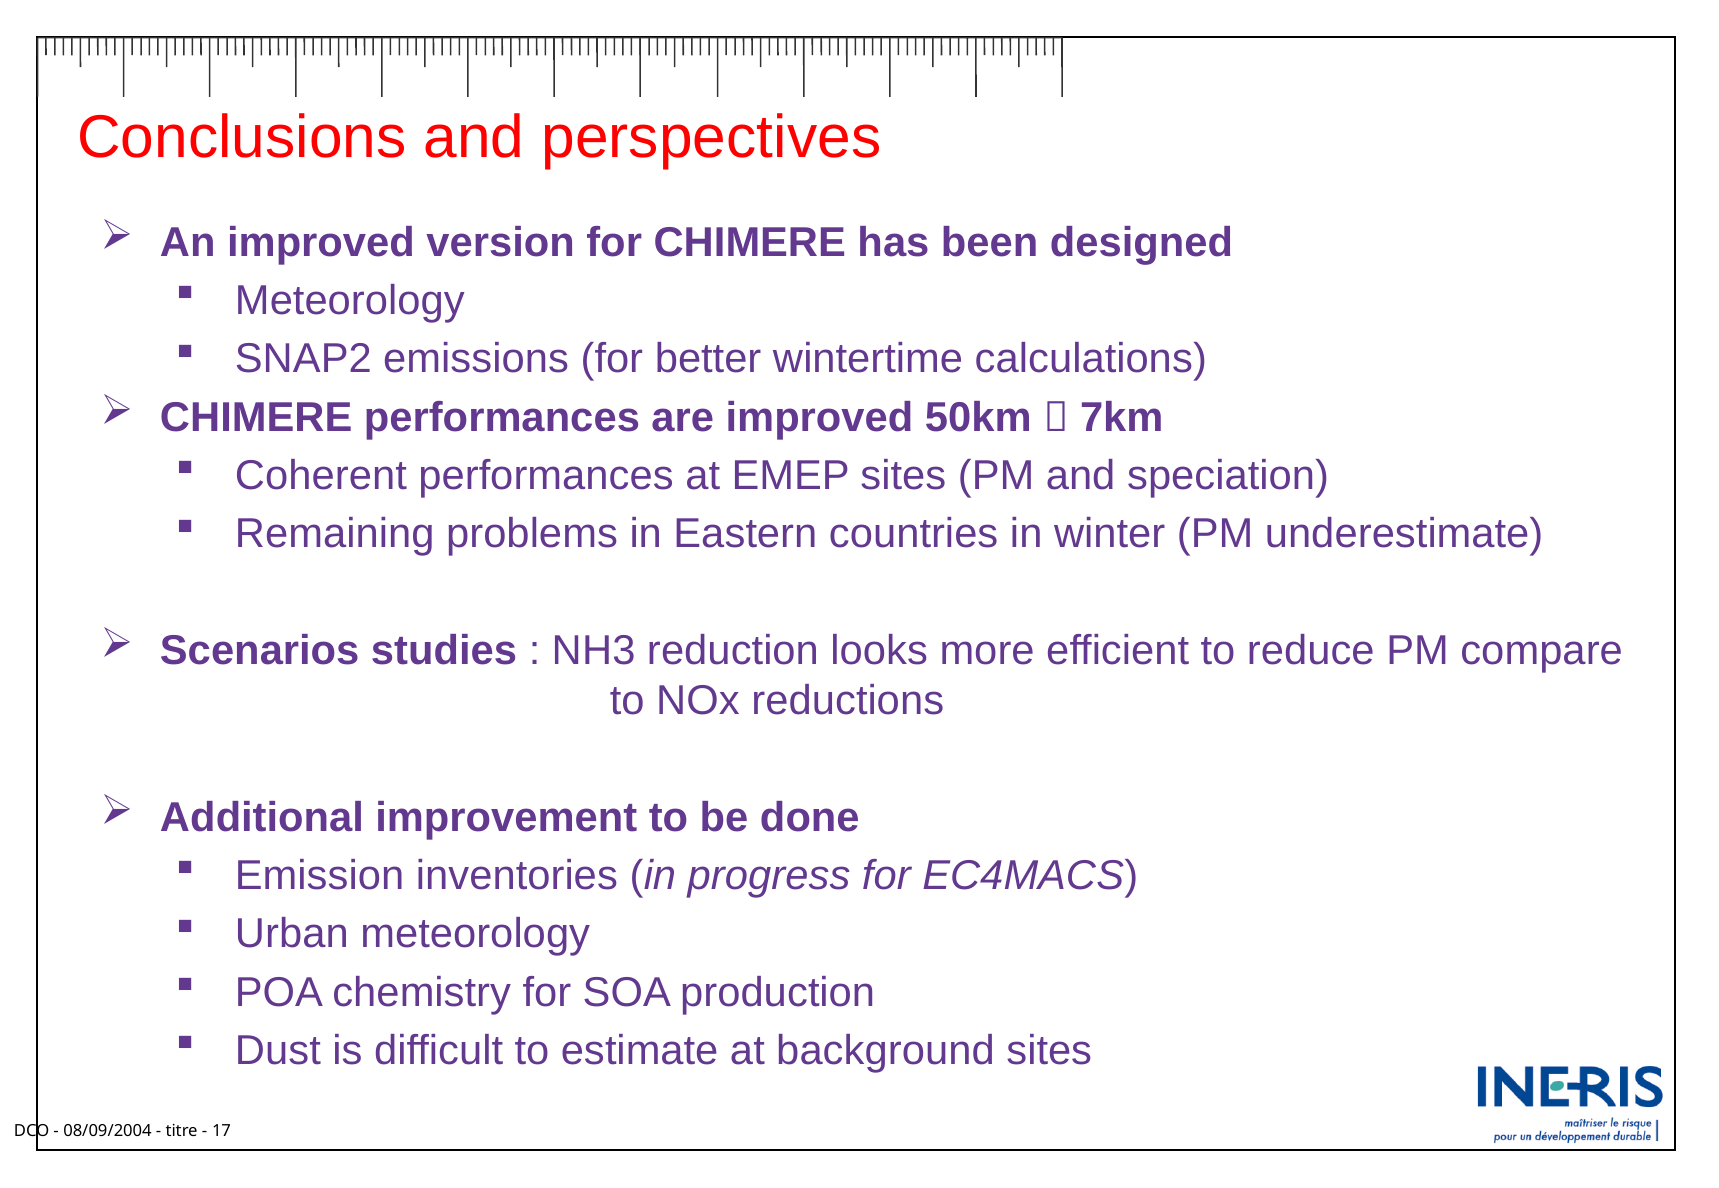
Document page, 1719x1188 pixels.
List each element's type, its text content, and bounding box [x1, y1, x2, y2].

picture [1468, 1062, 1668, 1148]
text_box [62, 183, 1657, 959]
text_box Conclusions and perspectives [62, 89, 1625, 182]
text_box An improved version for CHIMERE has been designed Meteorology SNAP2 emissions (for better wintertime calculations) CHIMERE performances are improved 50km  7km Coherent performances at EMEP sites (PM and speciation) Remaining problems in Eastern countries in winter (PM underestimate) Scenarios studies : NH3 reduction looks more efficient to reduce PM compare to NOx reductions Additional improvement to be done Emission inventories (in progress for EC4MACS) Urban meteorology POA chemistry for SOA production Dust is difficult to estimate at background sites [85, 207, 1657, 1028]
